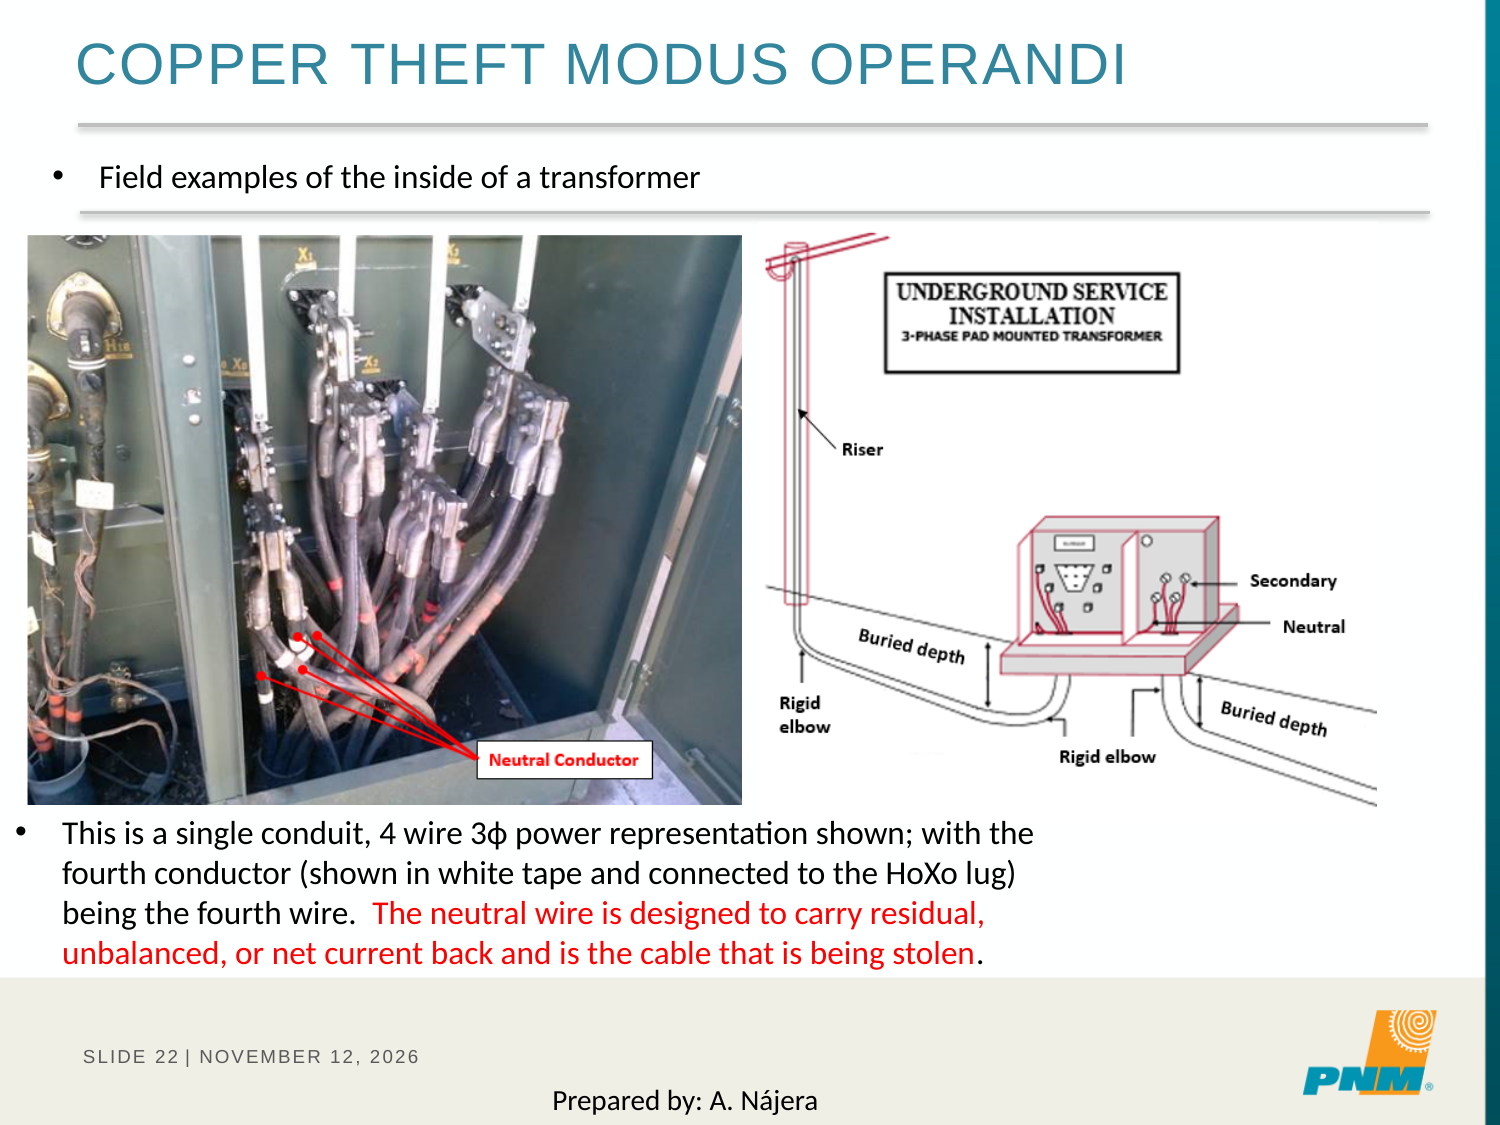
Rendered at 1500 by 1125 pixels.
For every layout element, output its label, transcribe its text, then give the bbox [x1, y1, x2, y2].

text_box This is a single conduit, 4 wire 3ф power representation shown; with the fourth conductor (shown in white tape and connected to the HoXo lug) being the fourth wire. The neutral wire is designed to carry residual, unbalanced, or net current back and is the cable that is being stolen. [0, 804, 1100, 979]
text_box Prepared by: A. Nájera [537, 1073, 838, 1124]
text_box Field examples of the inside of a transformer [37, 147, 975, 202]
text_box Copper theft modus operandi [60, 0, 1425, 148]
picture [0, 0, 1500, 1125]
